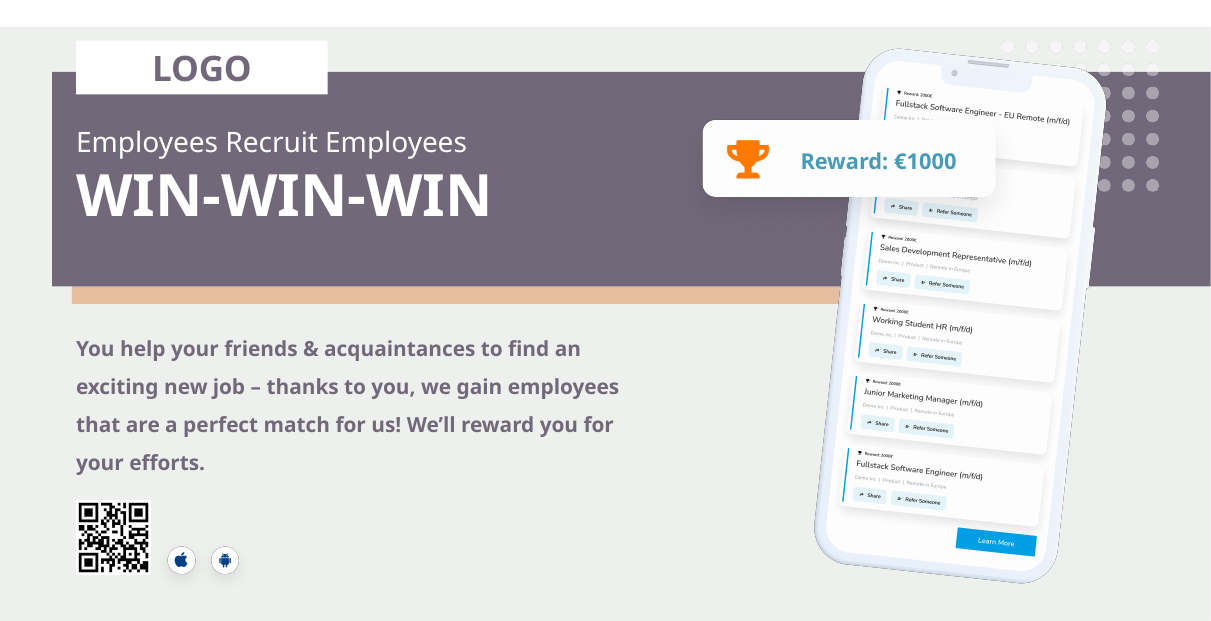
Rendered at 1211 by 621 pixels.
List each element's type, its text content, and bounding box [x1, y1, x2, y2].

text_box [0, 26, 1211, 621]
picture [669, 40, 1159, 587]
text_box You help your friends & acquaintances to find an exciting new job – thanks to you, we gain employees that are a perfect match for us! We’ll reward you for your efforts. [76, 322, 628, 475]
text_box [76, 500, 256, 597]
text_box LOGO [75, 40, 329, 71]
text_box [1110, 71, 1211, 304]
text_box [52, 71, 669, 304]
